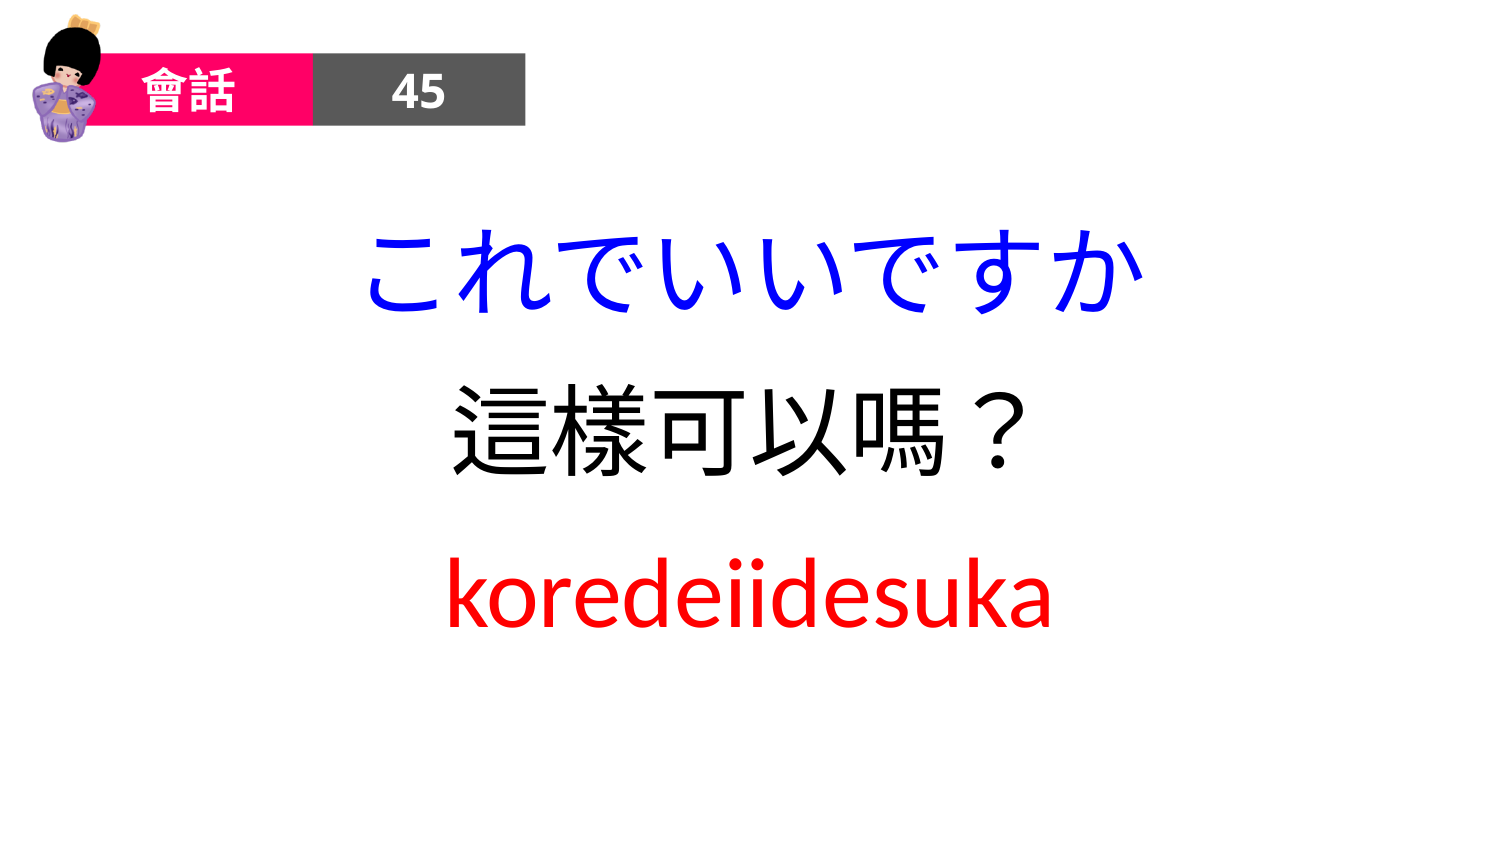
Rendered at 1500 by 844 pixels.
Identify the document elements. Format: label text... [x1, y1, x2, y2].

text_box これでいいですか 這樣可以嗎？ koredeiidesuka [58, 184, 1442, 655]
text_box 45 [312, 53, 526, 126]
text_box 會話 [138, 53, 312, 126]
picture [2, 12, 133, 143]
